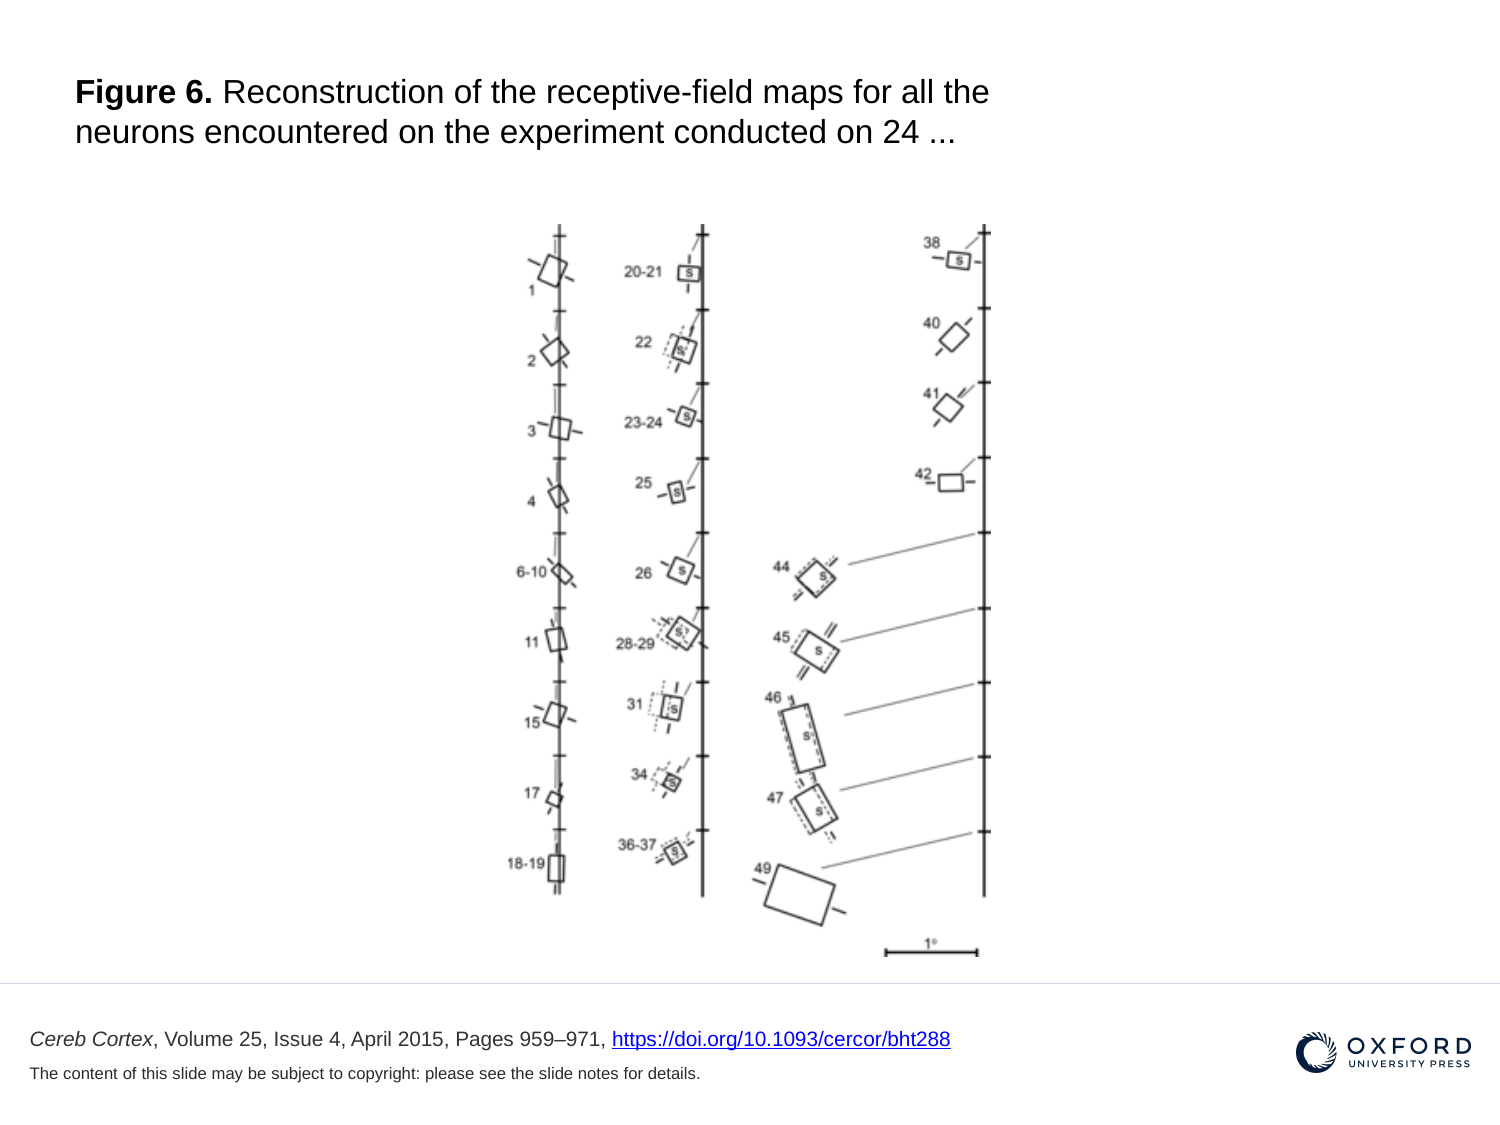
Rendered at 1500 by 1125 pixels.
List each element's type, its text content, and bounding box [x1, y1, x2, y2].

picture [508, 224, 991, 957]
picture [1296, 1032, 1471, 1073]
footer Cereb Cortex, Volume 25, Issue 4, April 2015, Pages 959–971, https://doi.org/10.1093/cercor/bht288 The content of this slide may be subject to copyright: please see the slide notes for details. [0, 983, 1260, 1125]
title Figure 6. Reconstruction of the receptive-field maps for all the neurons encountered on the experiment conducted on 24 ... [75, 69, 1078, 171]
